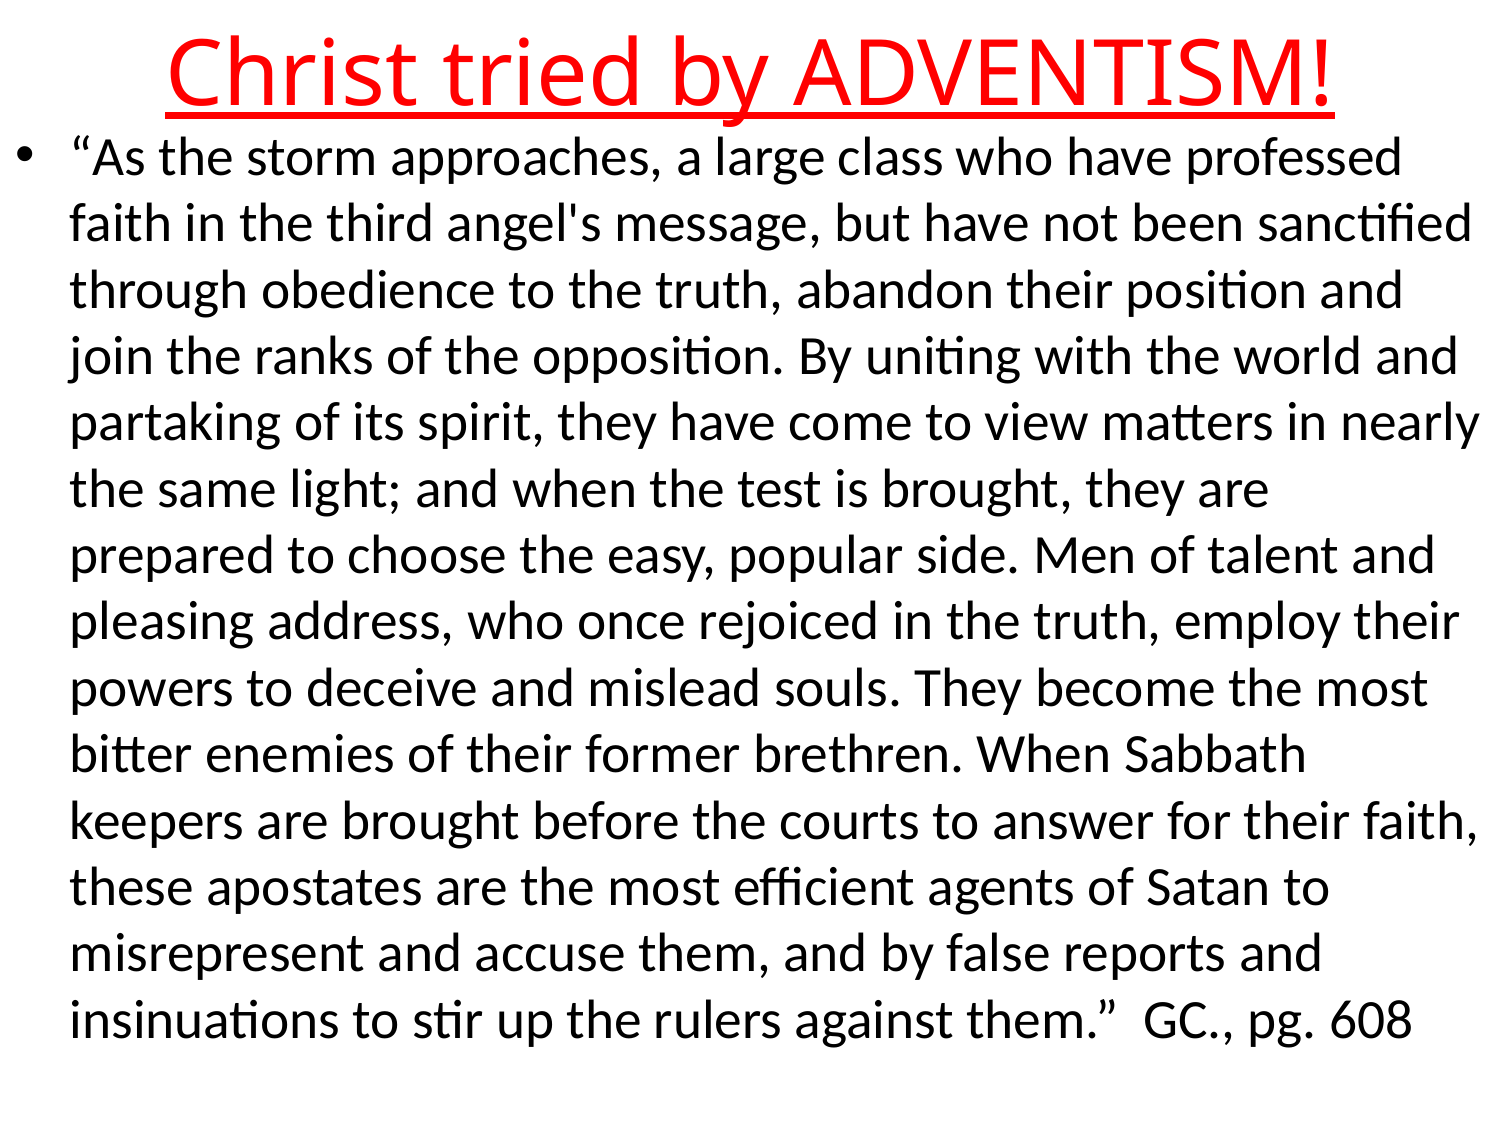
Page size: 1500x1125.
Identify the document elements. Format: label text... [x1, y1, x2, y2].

list “As the storm approaches, a large class who have professed faith in the third angel's message, but have not been sanctified through obedience to the truth, abandon their position and join the ranks of the opposition. By uniting with the world and partaking of its spirit, they have come to view matters in nearly the same light; and when the test is brought, they are prepared to choose the easy, popular side. Men of talent and pleasing address, who once rejoiced in the truth, employ their powers to deceive and mislead souls. They become the most bitter enemies of their former brethren. When Sabbath keepers are brought before the courts to answer for their faith, these apostates are the most efficient agents of Satan to misrepresent and accuse them, and by false reports and insinuations to stir up the rulers against them.” GC., pg. 608 [0, 112, 1500, 1125]
title Christ tried by ADVENTISM! [75, 0, 1425, 112]
